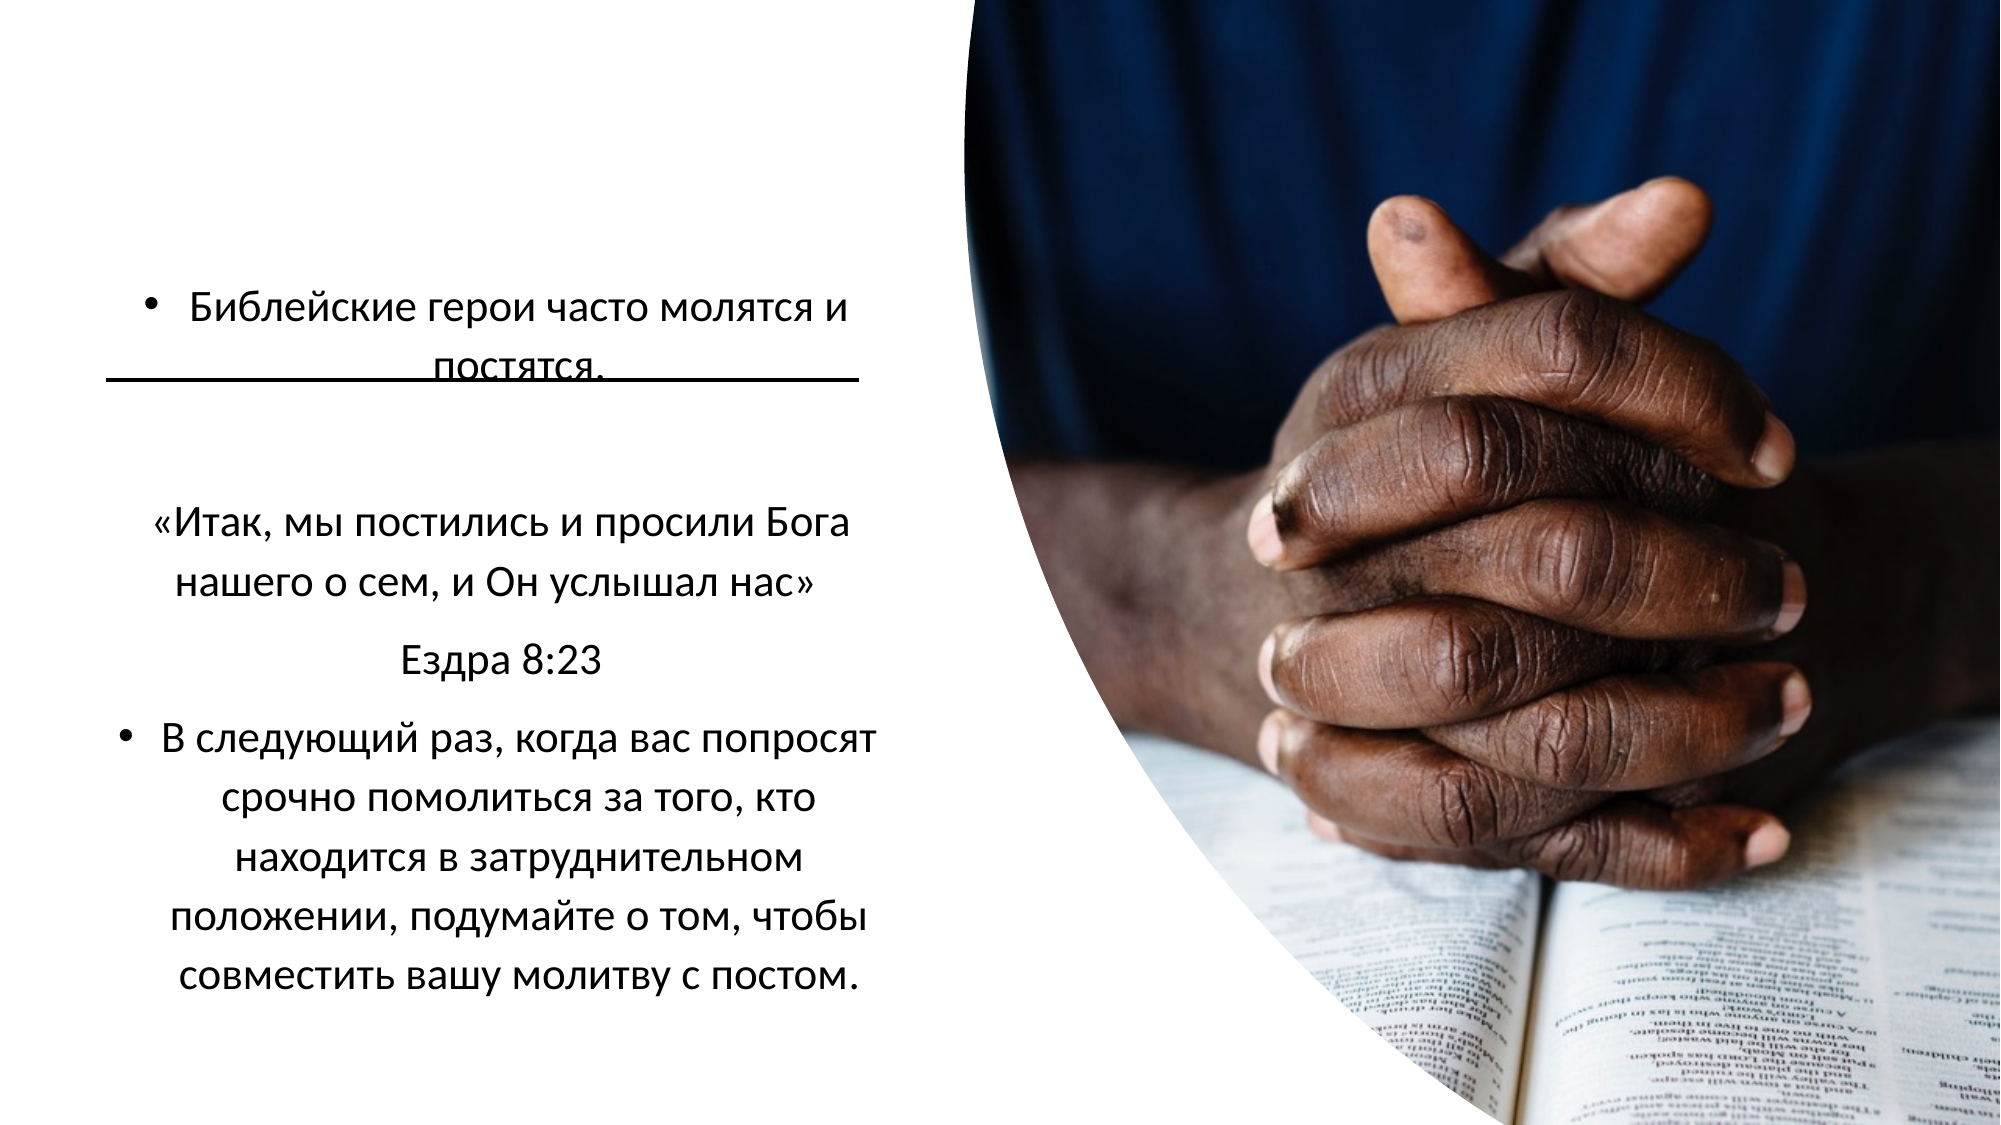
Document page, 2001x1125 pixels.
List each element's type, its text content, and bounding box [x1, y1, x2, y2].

list Библейские герои часто молятся и постятся. «Итак, мы постились и просили Бога нашего о сем, и Он услышал нас» Ездра 8:23 В следующий раз, когда вас попросят срочно помолиться за того, кто находится в затруднительном положении, подумайте о том, чтобы совместить вашу молитву с постом. [81, 263, 922, 1012]
picture [964, 0, 2000, 1125]
